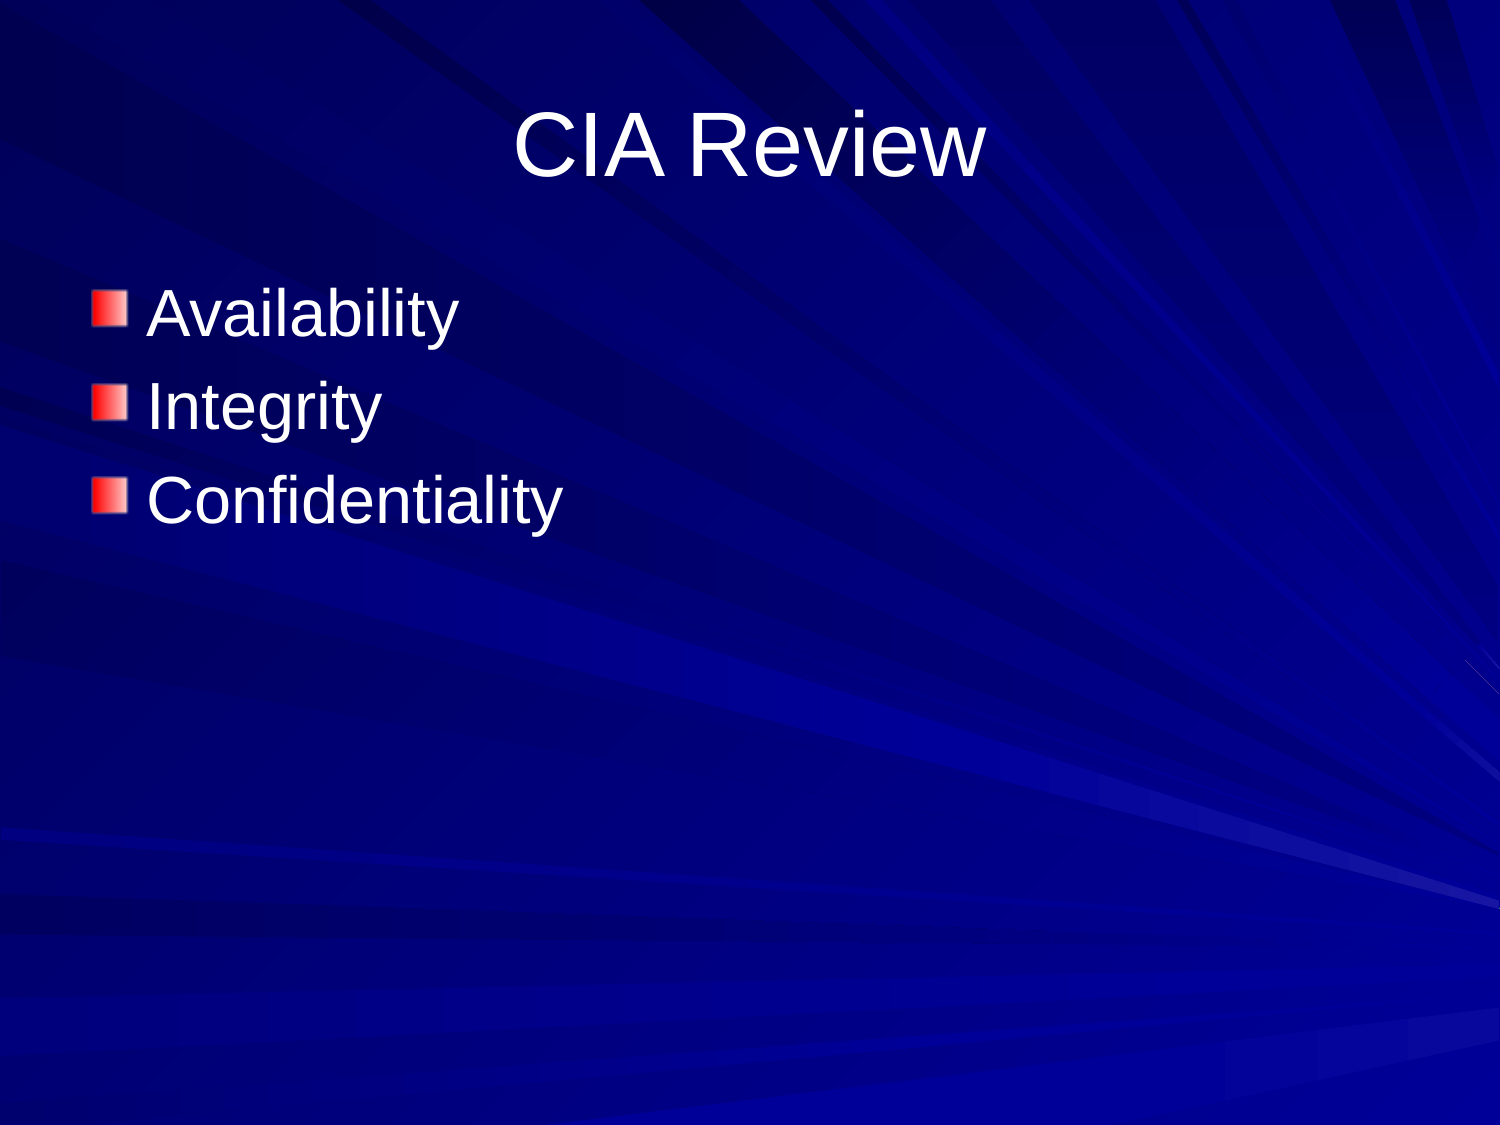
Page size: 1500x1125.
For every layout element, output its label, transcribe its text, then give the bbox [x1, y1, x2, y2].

list Availability Integrity Confidentiality [74, 262, 1426, 1006]
picture [90, 288, 132, 331]
picture [90, 475, 132, 518]
title CIA Review [74, 45, 1426, 234]
picture [90, 382, 132, 425]
